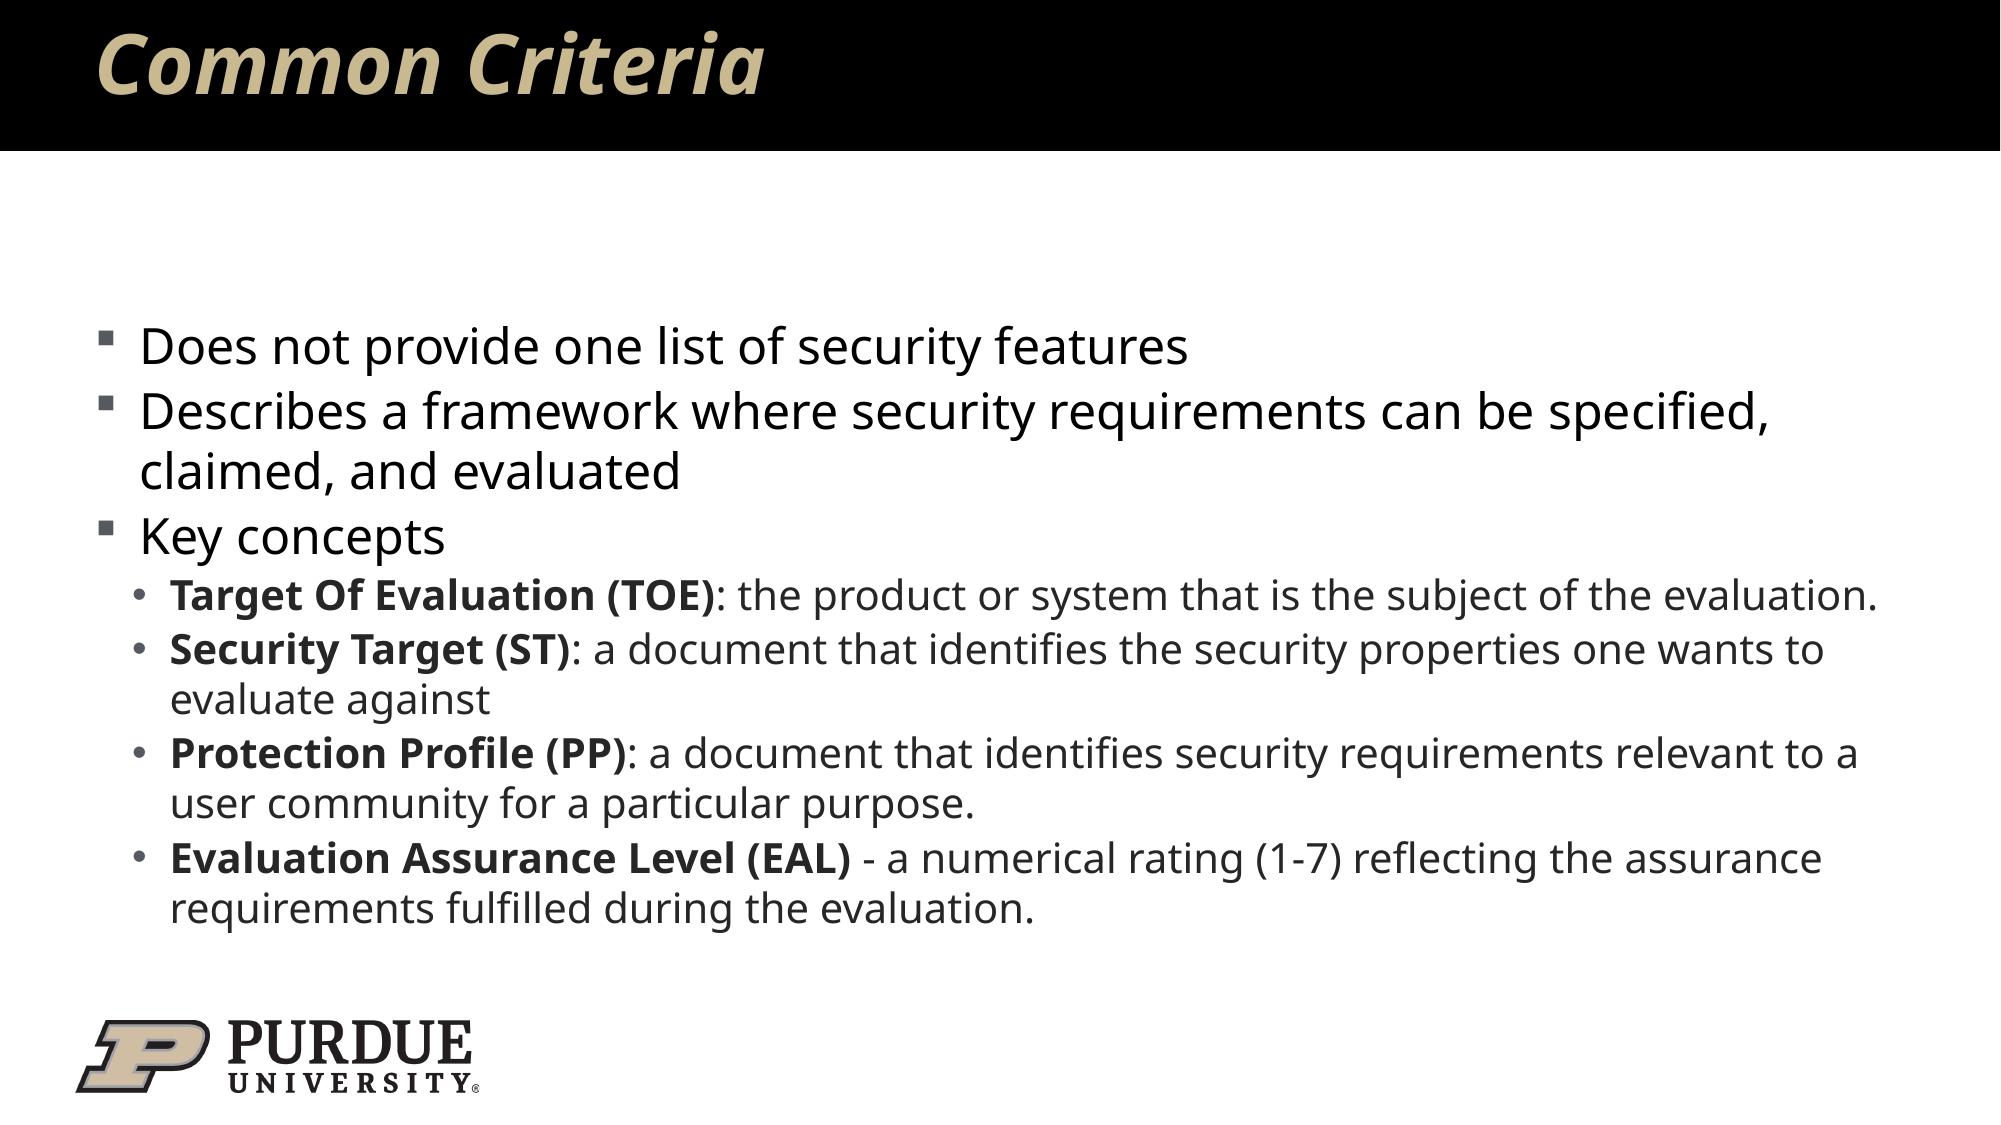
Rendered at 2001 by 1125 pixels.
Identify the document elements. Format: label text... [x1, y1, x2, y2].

list Does not provide one list of security features Describes a framework where security requirements can be specified, claimed, and evaluated Key concepts Target Of Evaluation (TOE): the product or system that is the subject of the evaluation. Security Target (ST): a document that identifies the security properties one wants to evaluate against Protection Profile (PP): a document that identifies security requirements relevant to a user community for a particular purpose. Evaluation Assurance Level (EAL) - a numerical rating (1-7) reflecting the assurance requirements fulfilled during the evaluation. [94, 314, 1906, 1063]
title Common Criteria [92, 19, 1908, 116]
